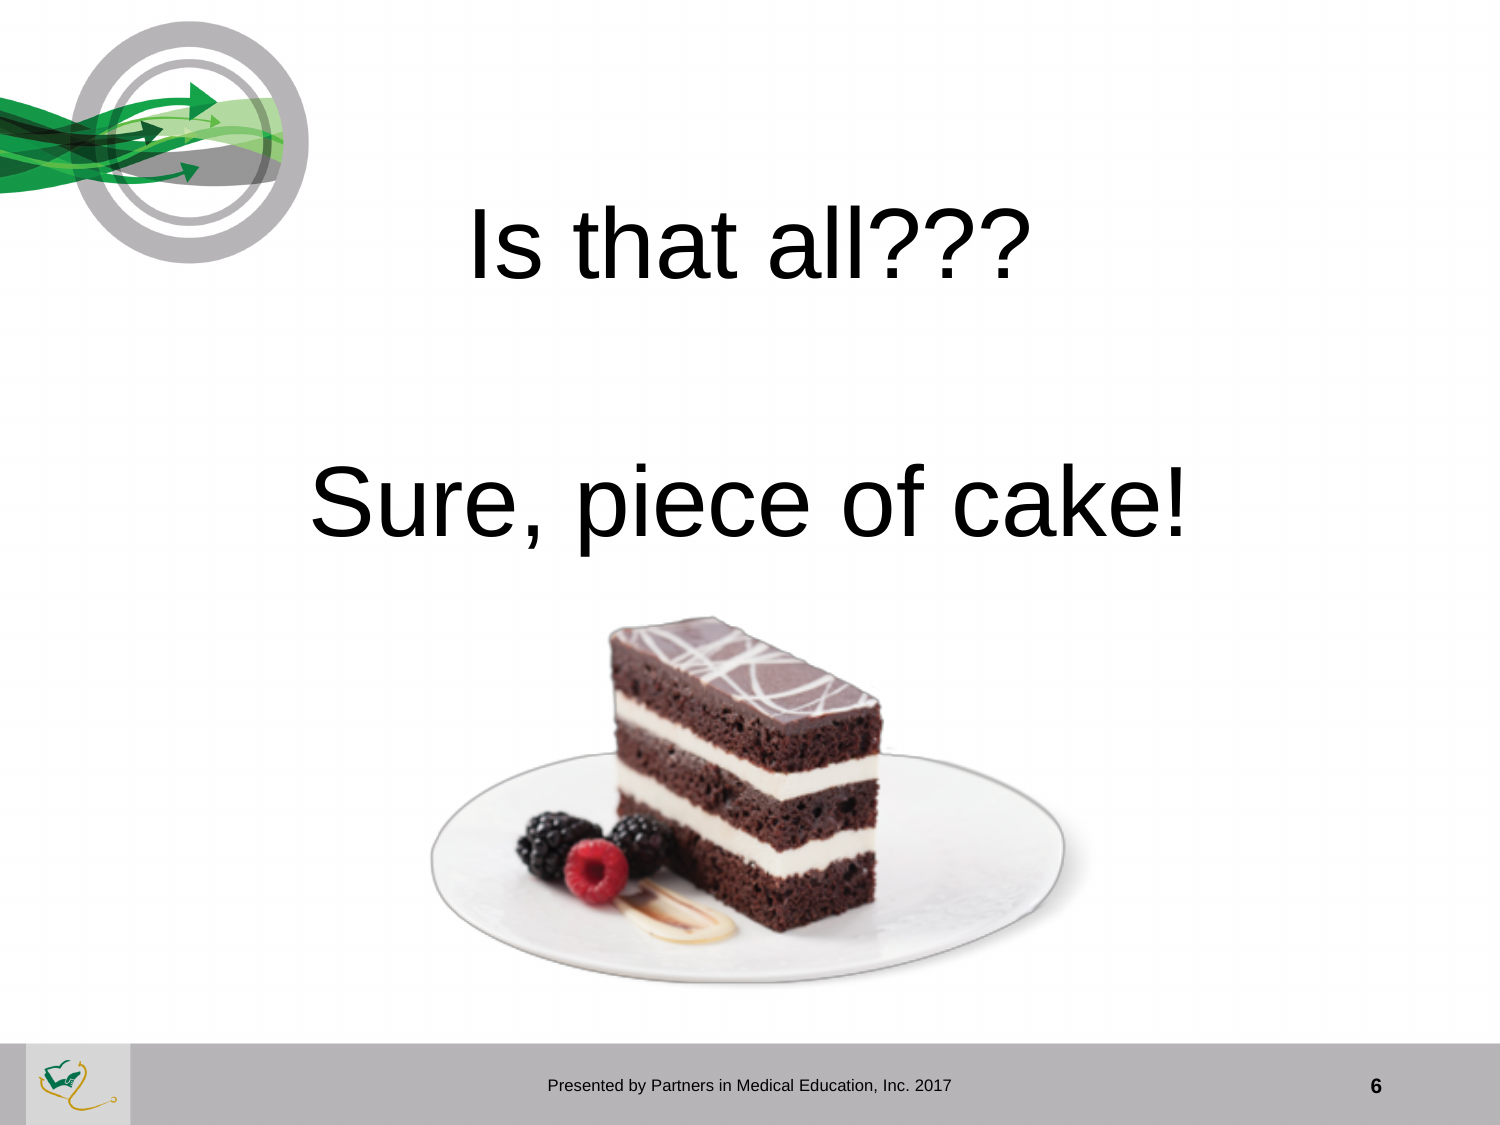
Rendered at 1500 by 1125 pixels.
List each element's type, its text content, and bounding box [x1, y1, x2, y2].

footer Presented by Partners in Medical Education, Inc. 2017 [496, 1055, 1004, 1116]
picture [0, 0, 1500, 1125]
slide_number 6 [1059, 1055, 1397, 1116]
list Is that all??? Sure, piece of cake! [103, 185, 1397, 914]
